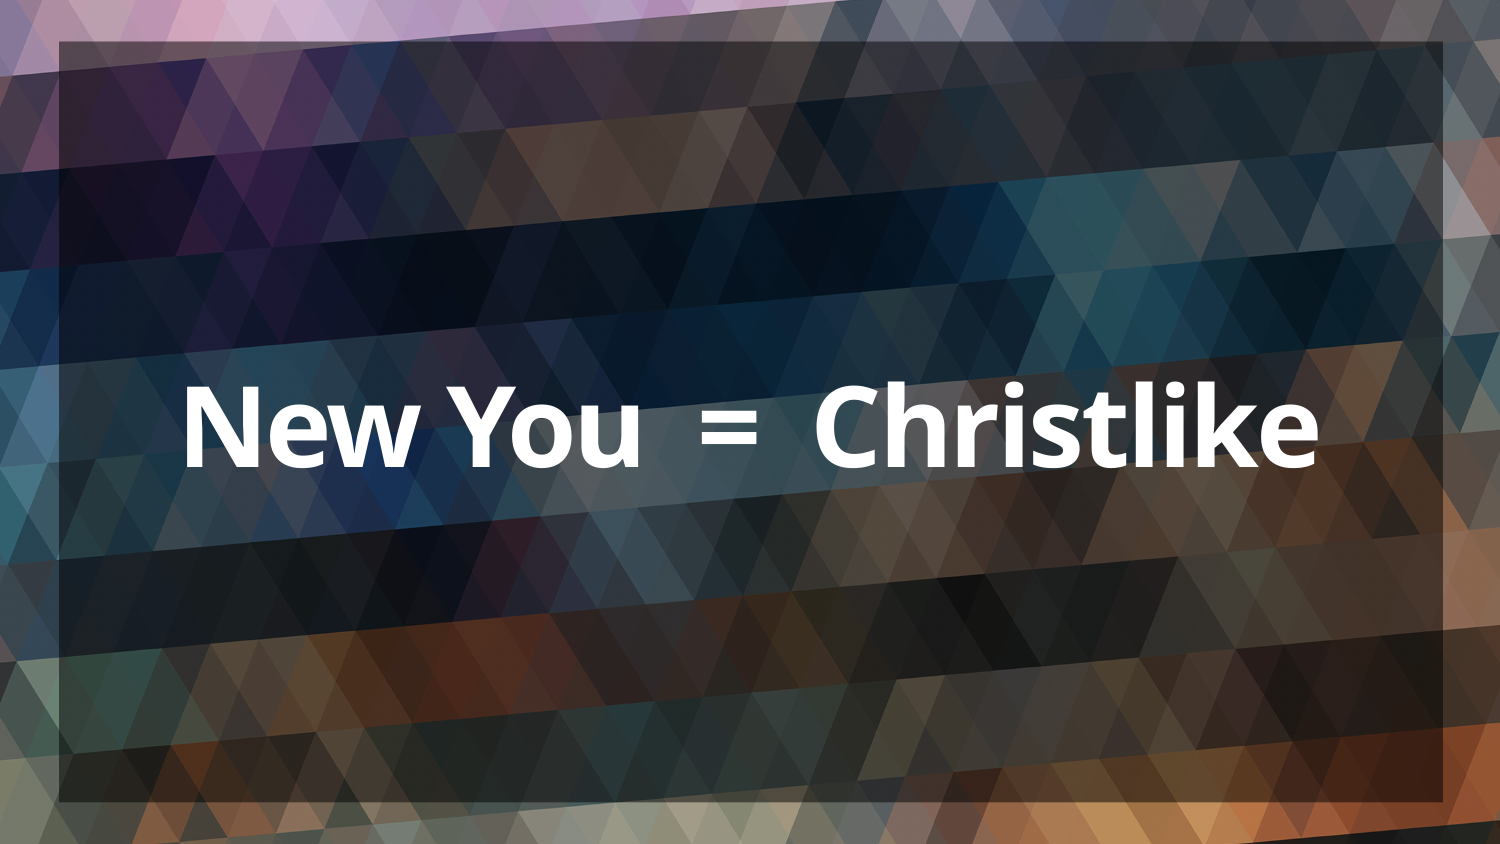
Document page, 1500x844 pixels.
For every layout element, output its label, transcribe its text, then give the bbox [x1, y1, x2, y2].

title New You = Christlike [100, 76, 1400, 772]
picture [0, 0, 1500, 844]
